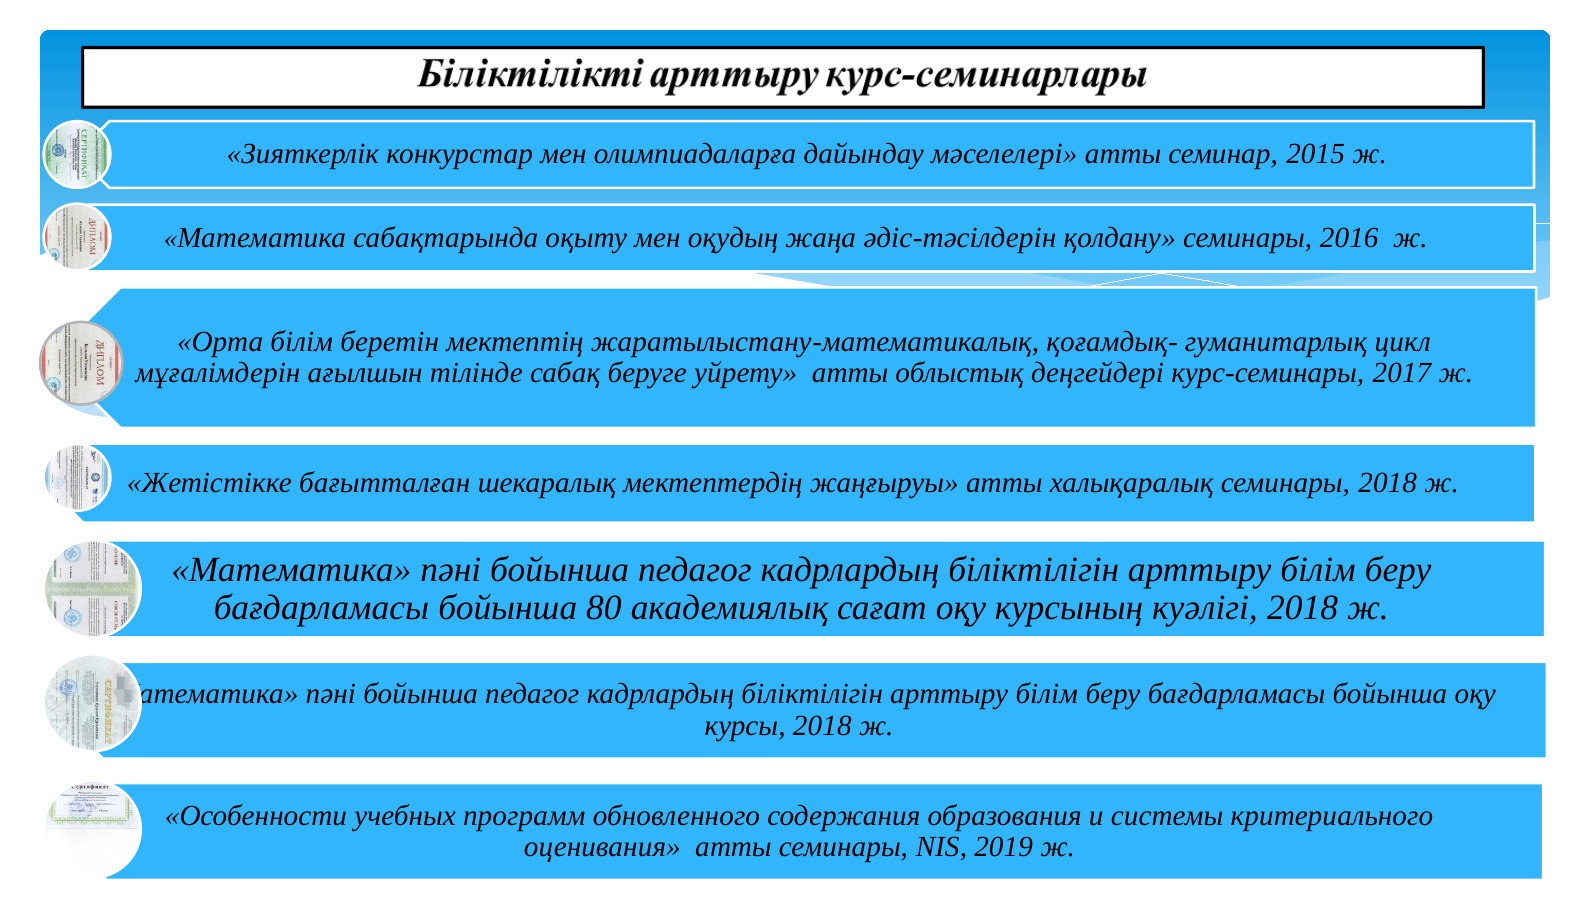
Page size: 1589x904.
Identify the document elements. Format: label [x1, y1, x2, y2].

picture [80, 47, 1485, 120]
text_box [43, 120, 1546, 541]
list [43, 540, 1558, 881]
